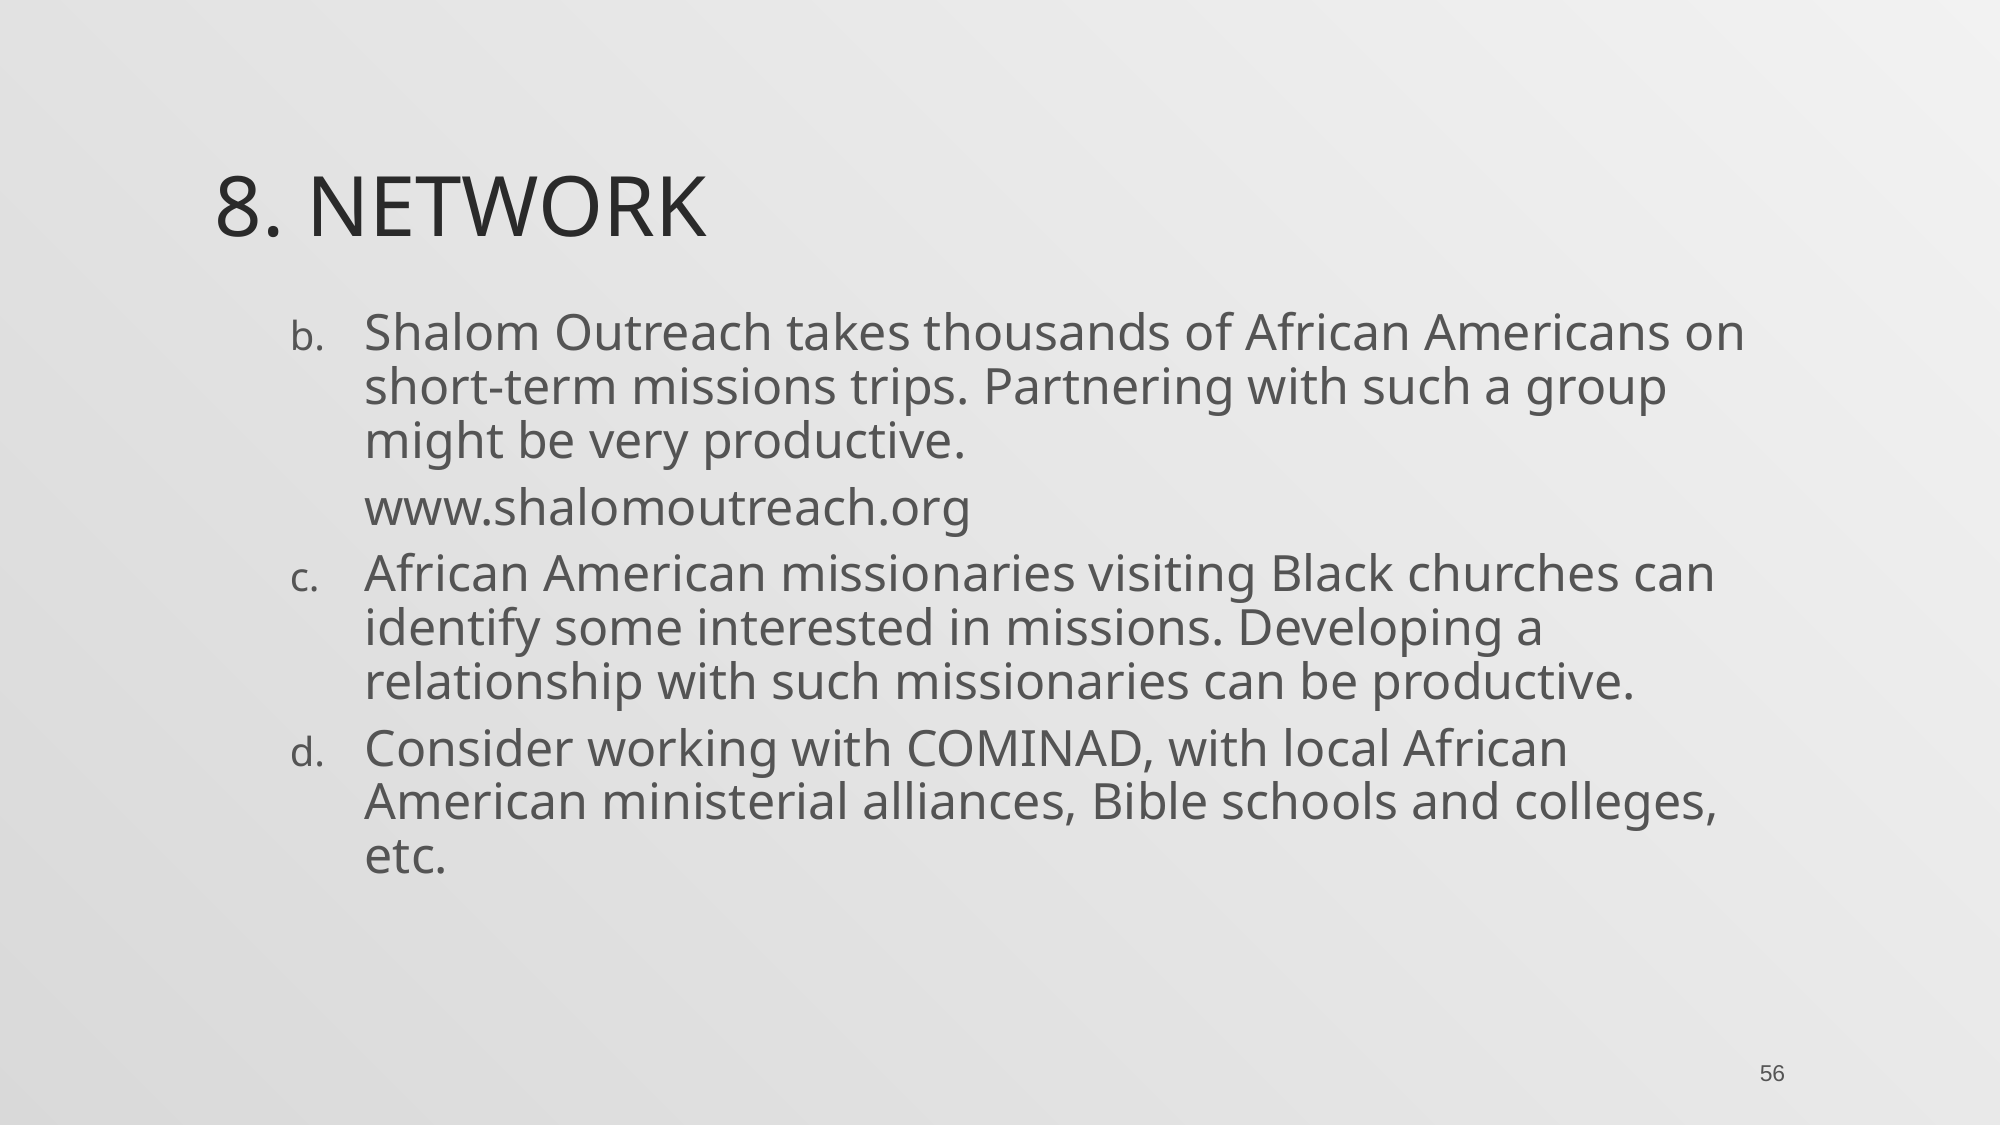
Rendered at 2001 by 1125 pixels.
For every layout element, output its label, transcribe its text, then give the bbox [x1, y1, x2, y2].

list Shalom Outreach takes thousands of African Americans on short-term missions trips. Partnering with such a group might be very productive. www.shalomoutreach.org African American missionaries visiting Black churches can identify some interested in missions. Developing a relationship with such missionaries can be productive. Consider working with COMINAD, with local African American ministerial alliances, Bible schools and colleges, etc. [199, 299, 1801, 1013]
title 8. Network [199, 45, 1801, 263]
slide_number 56 [1612, 1057, 1801, 1088]
